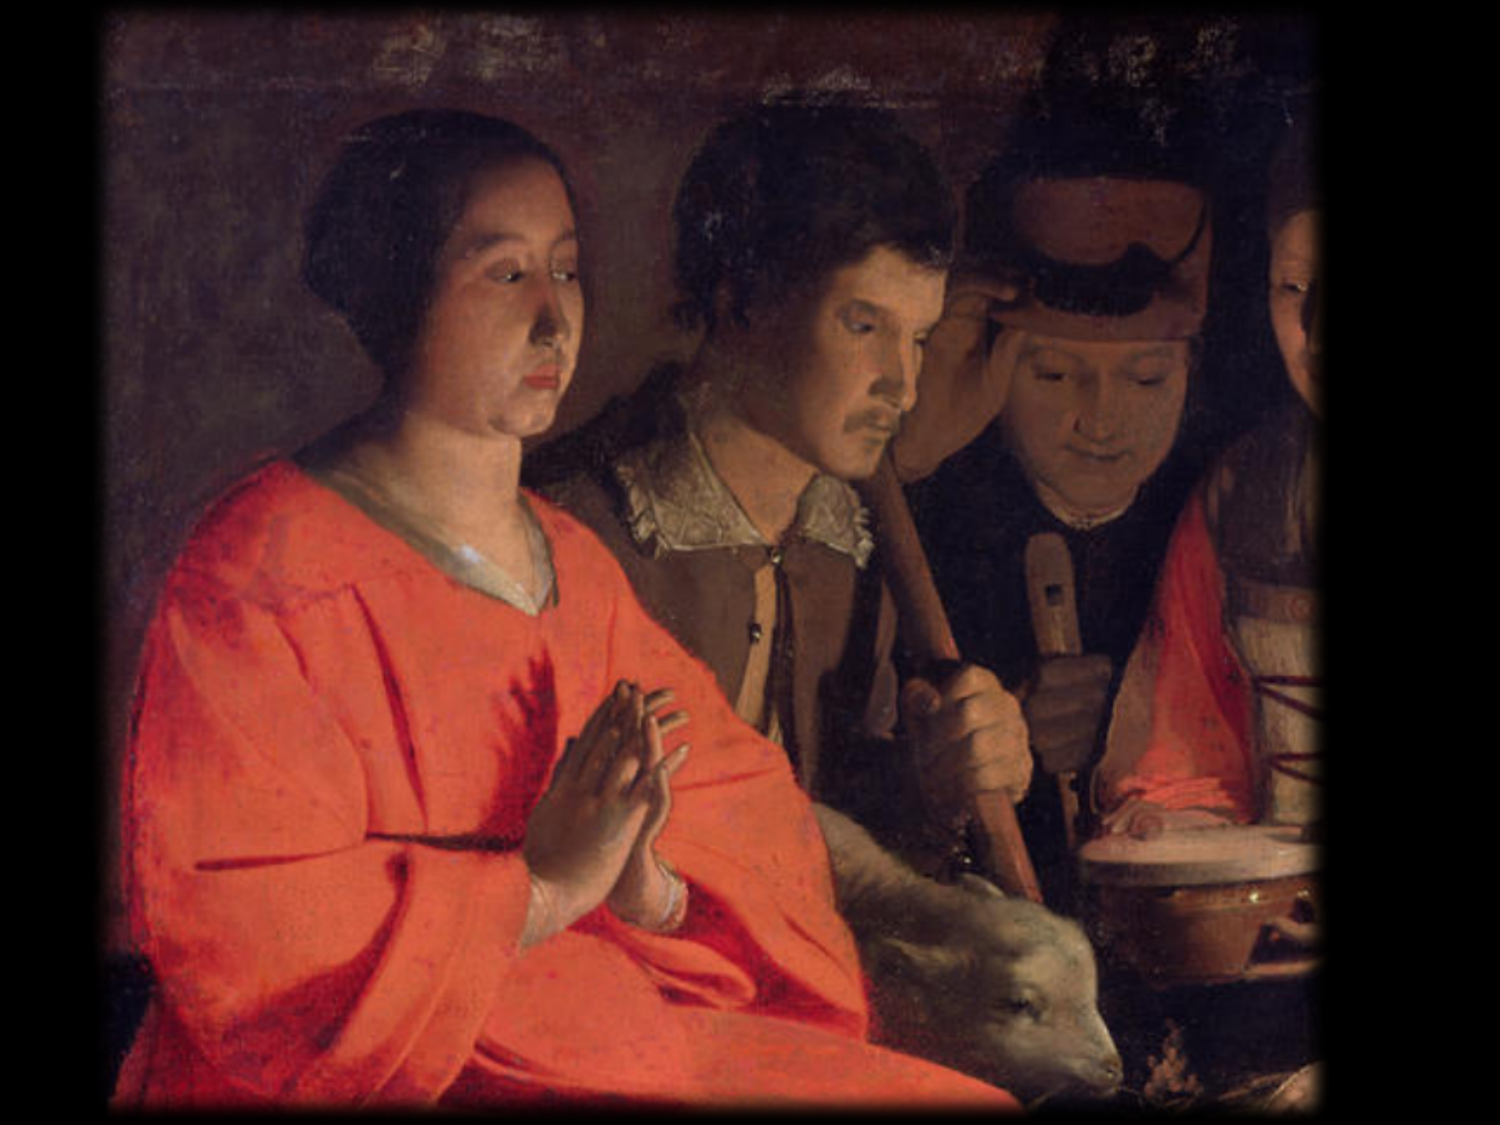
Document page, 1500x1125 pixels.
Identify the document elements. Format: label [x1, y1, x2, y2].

picture [88, 0, 1329, 1121]
